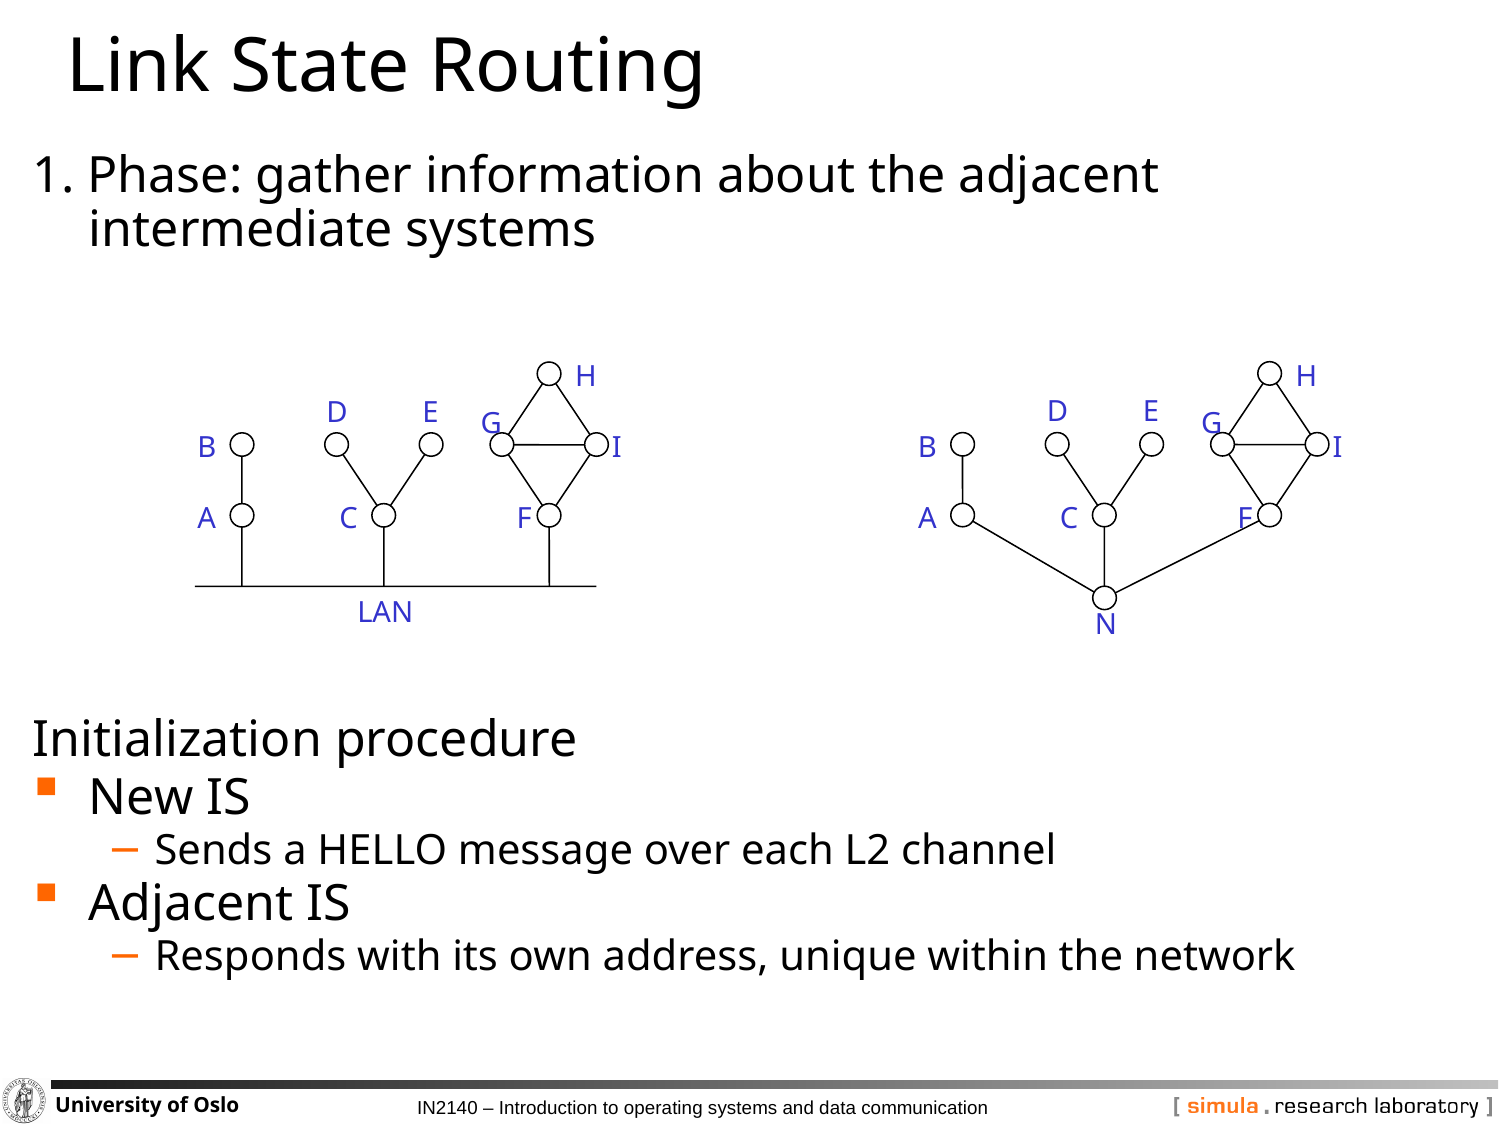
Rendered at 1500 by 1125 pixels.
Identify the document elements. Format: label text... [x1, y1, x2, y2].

picture [2, 1078, 51, 1124]
text_box Initialization procedure New IS Sends a HELLO message over each L2 channel Adjacent IS Responds with its own address, unique within the network [17, 710, 1483, 1025]
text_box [182, 349, 1359, 649]
picture [1171, 1093, 1495, 1121]
title Link State Routing [51, 20, 1495, 114]
list 1. Phase: gather information about the adjacent intermediate systems [17, 141, 1483, 318]
